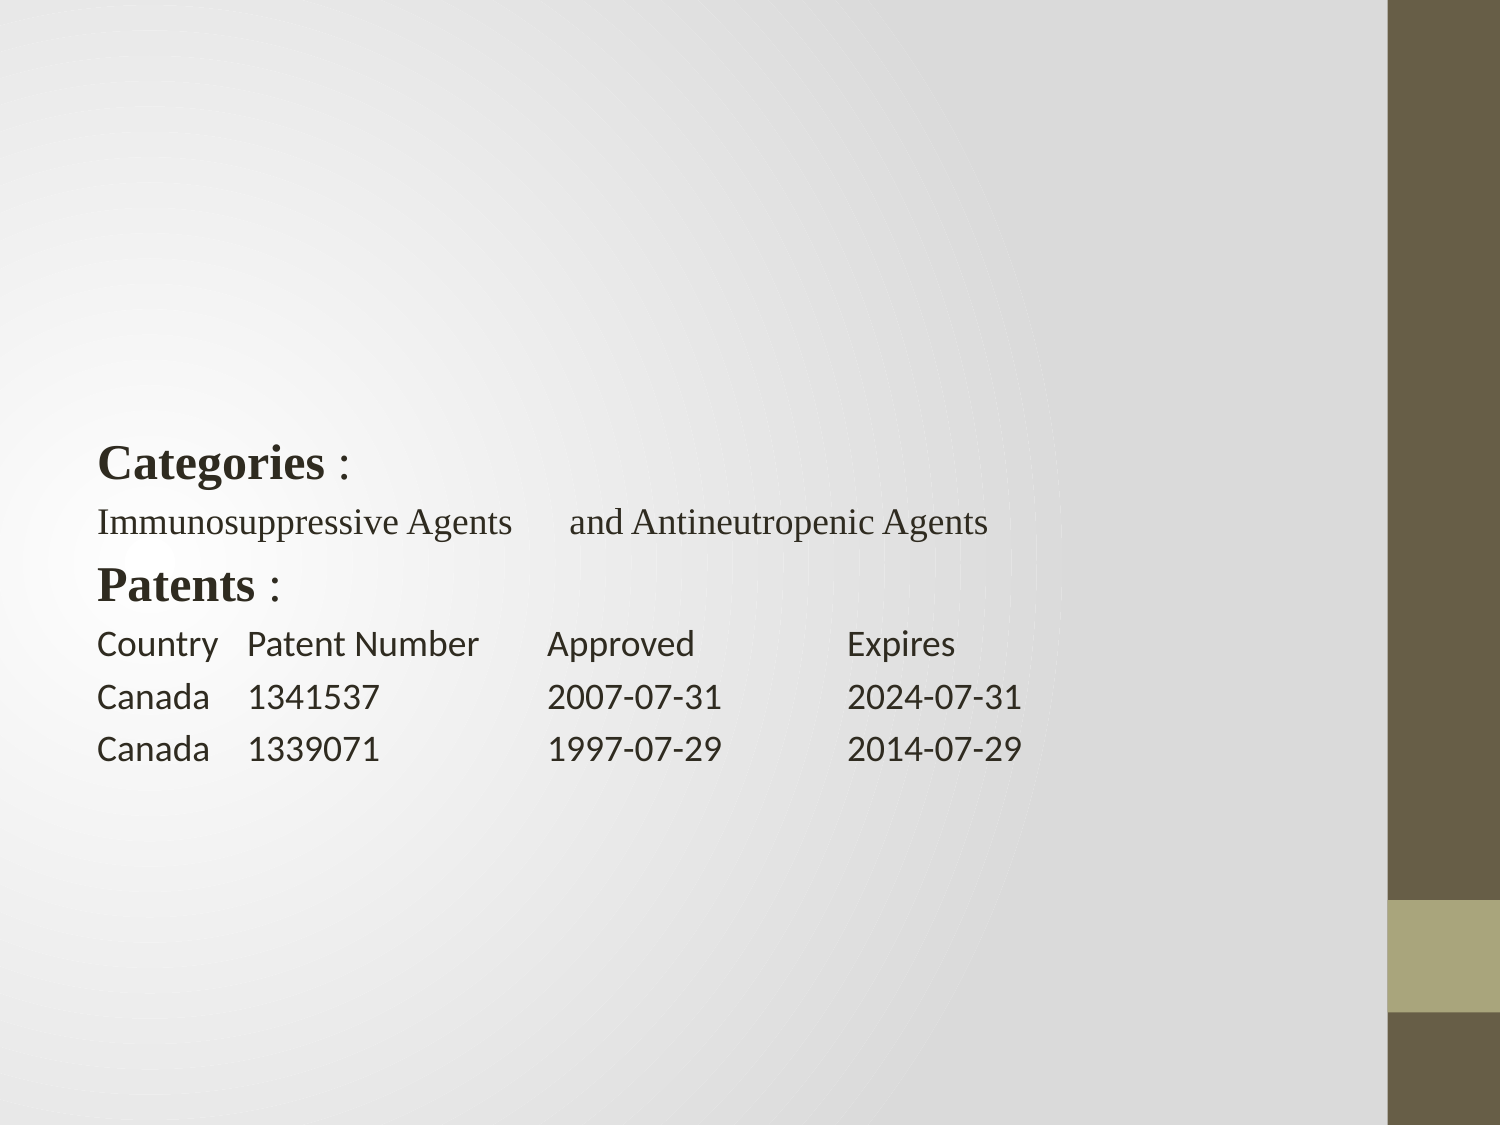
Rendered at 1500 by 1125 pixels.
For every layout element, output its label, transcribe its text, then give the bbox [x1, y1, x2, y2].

list Categories : Immunosuppressive Agents and Antineutropenic Agents Patents : Country Patent Number Approved Expires Canada 1341537 2007-07-31 2024-07-31 Canada 1339071 1997-07-29 2014-07-29 [82, 363, 1357, 833]
